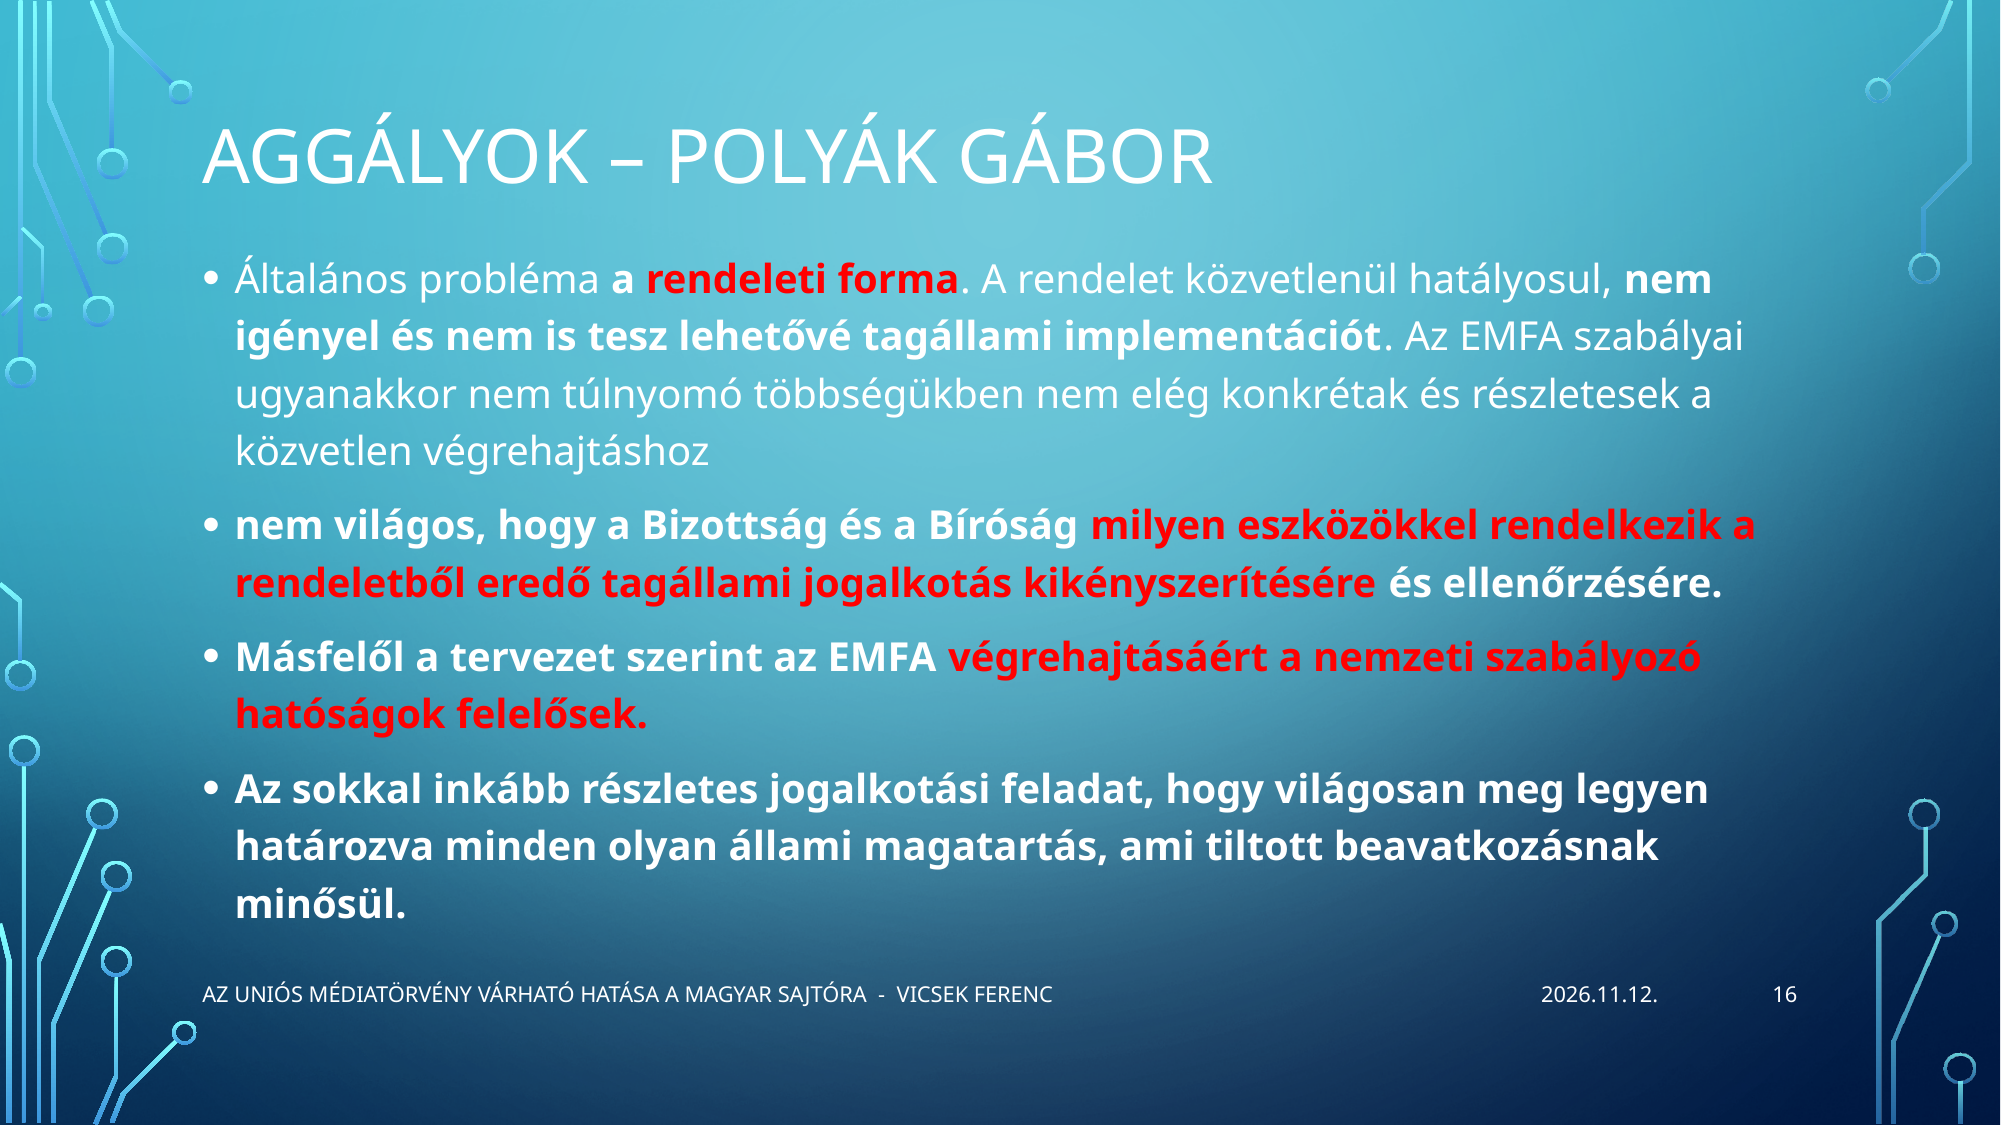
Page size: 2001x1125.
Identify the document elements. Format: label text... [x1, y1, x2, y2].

list Általános probléma a rendeleti forma. A rendelet közvetlenül hatályosul, nem igényel és nem is tesz lehetővé tagállami implementációt. Az EMFA szabályai ugyanakkor nem túlnyomó többségükben nem elég konkrétak és részletesek a közvetlen végrehajtáshoz nem világos, hogy a Bizottság és a Bíróság milyen eszközökkel rendelkezik a rendeletből eredő tagállami jogalkotás kikényszerítésére és ellenőrzésére. Másfelől a tervezet szerint az EMFA végrehajtásáért a nemzeti szabályozó hatóságok felelősek. Az sokkal inkább részletes jogalkotási feladat, hogy világosan meg legyen határozva minden olyan állami magatartás, ami tiltott beavatkozásnak minősül. [187, 235, 1813, 950]
footer Az uniós médiatörvény várható hatása a magyar sajtóra - Vicsek Ferenc [187, 965, 1211, 1025]
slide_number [1223, 965, 1674, 1025]
slide_number 16 [1685, 965, 1813, 1025]
title Aggályok – polyák Gábor [187, 101, 1813, 218]
